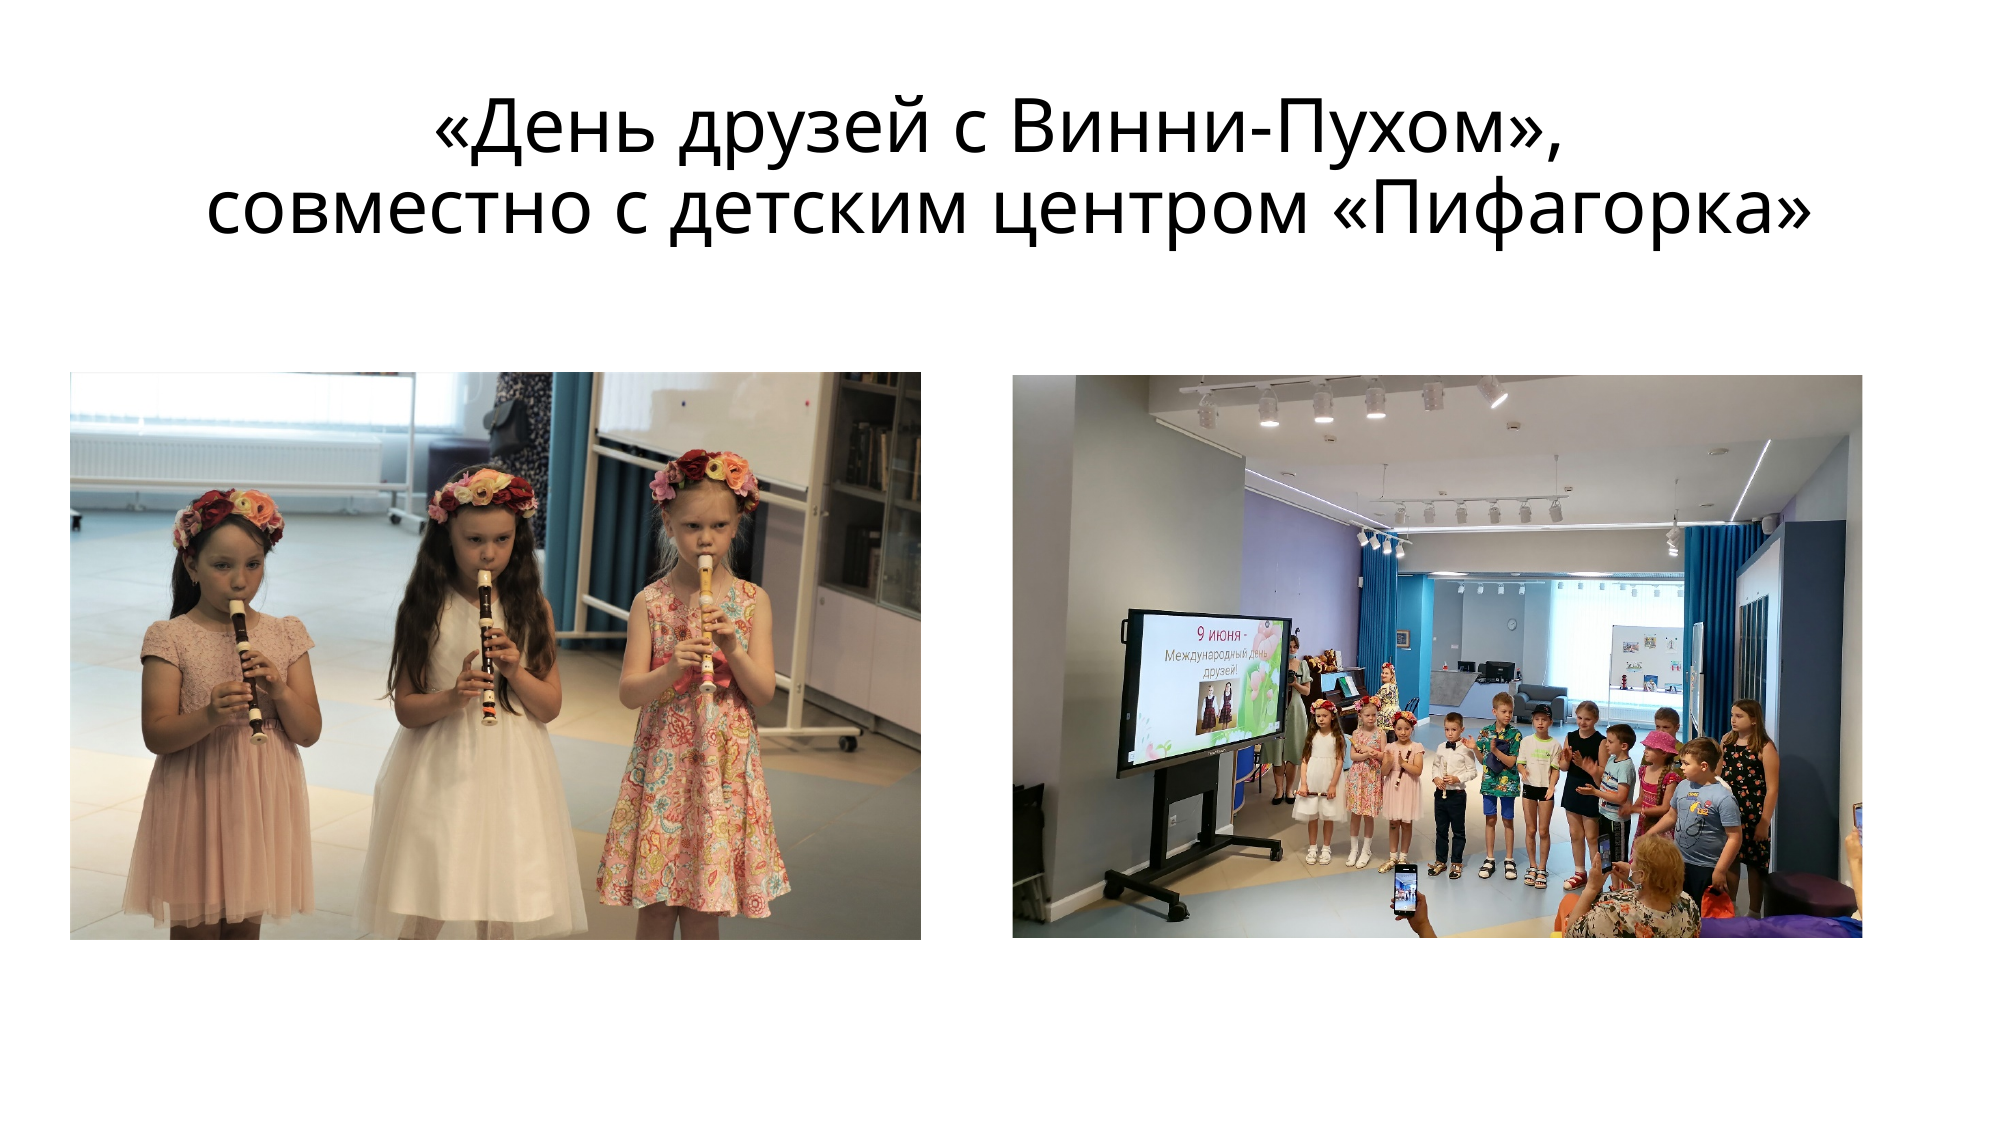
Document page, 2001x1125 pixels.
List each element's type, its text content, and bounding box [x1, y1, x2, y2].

title «День друзей с Винни-Пухом», совместно с детским центром «Пифагорка» [137, 59, 1863, 278]
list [1012, 375, 1863, 938]
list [70, 372, 921, 940]
